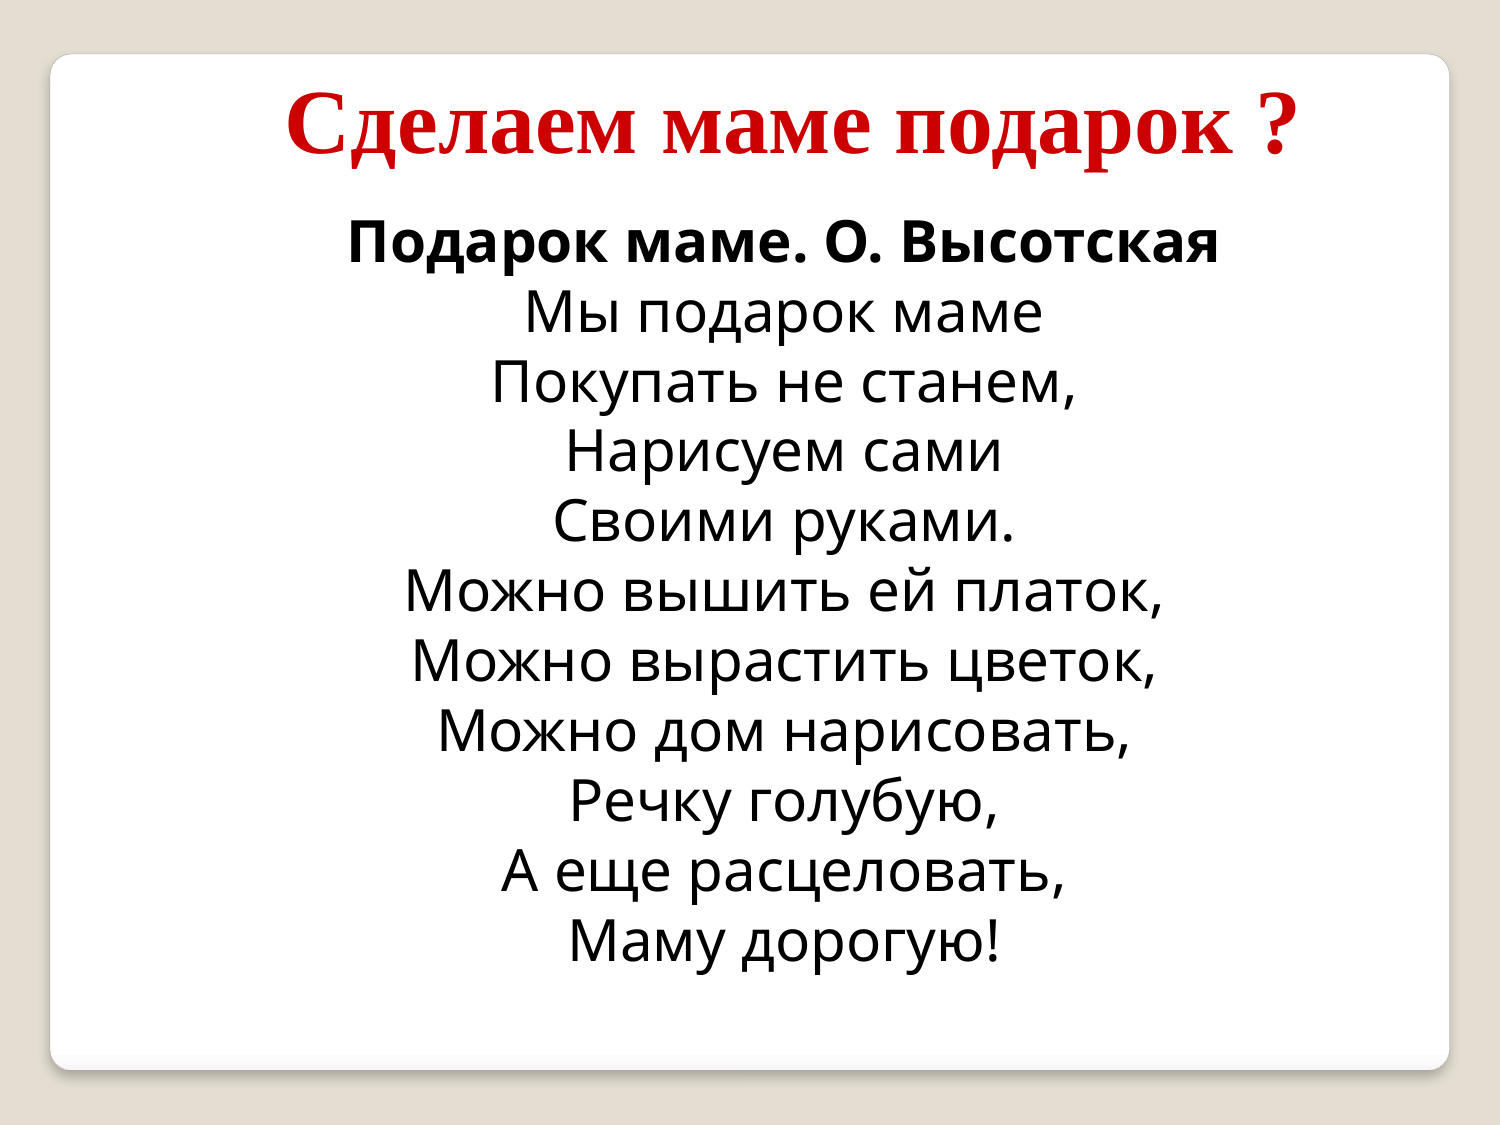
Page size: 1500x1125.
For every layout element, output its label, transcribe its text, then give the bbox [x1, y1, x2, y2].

text_box Подарок маме. О. Высотская Мы подарок маме Покупать не станем, Нарисуем сами Своими руками. Можно вышить ей платок, Можно вырастить цветок, Можно дом нарисовать, Речку голубую, А еще расцеловать, Маму дорогую! [301, 196, 1268, 981]
text_box Сделаем маме подарок ? [270, 54, 1342, 180]
